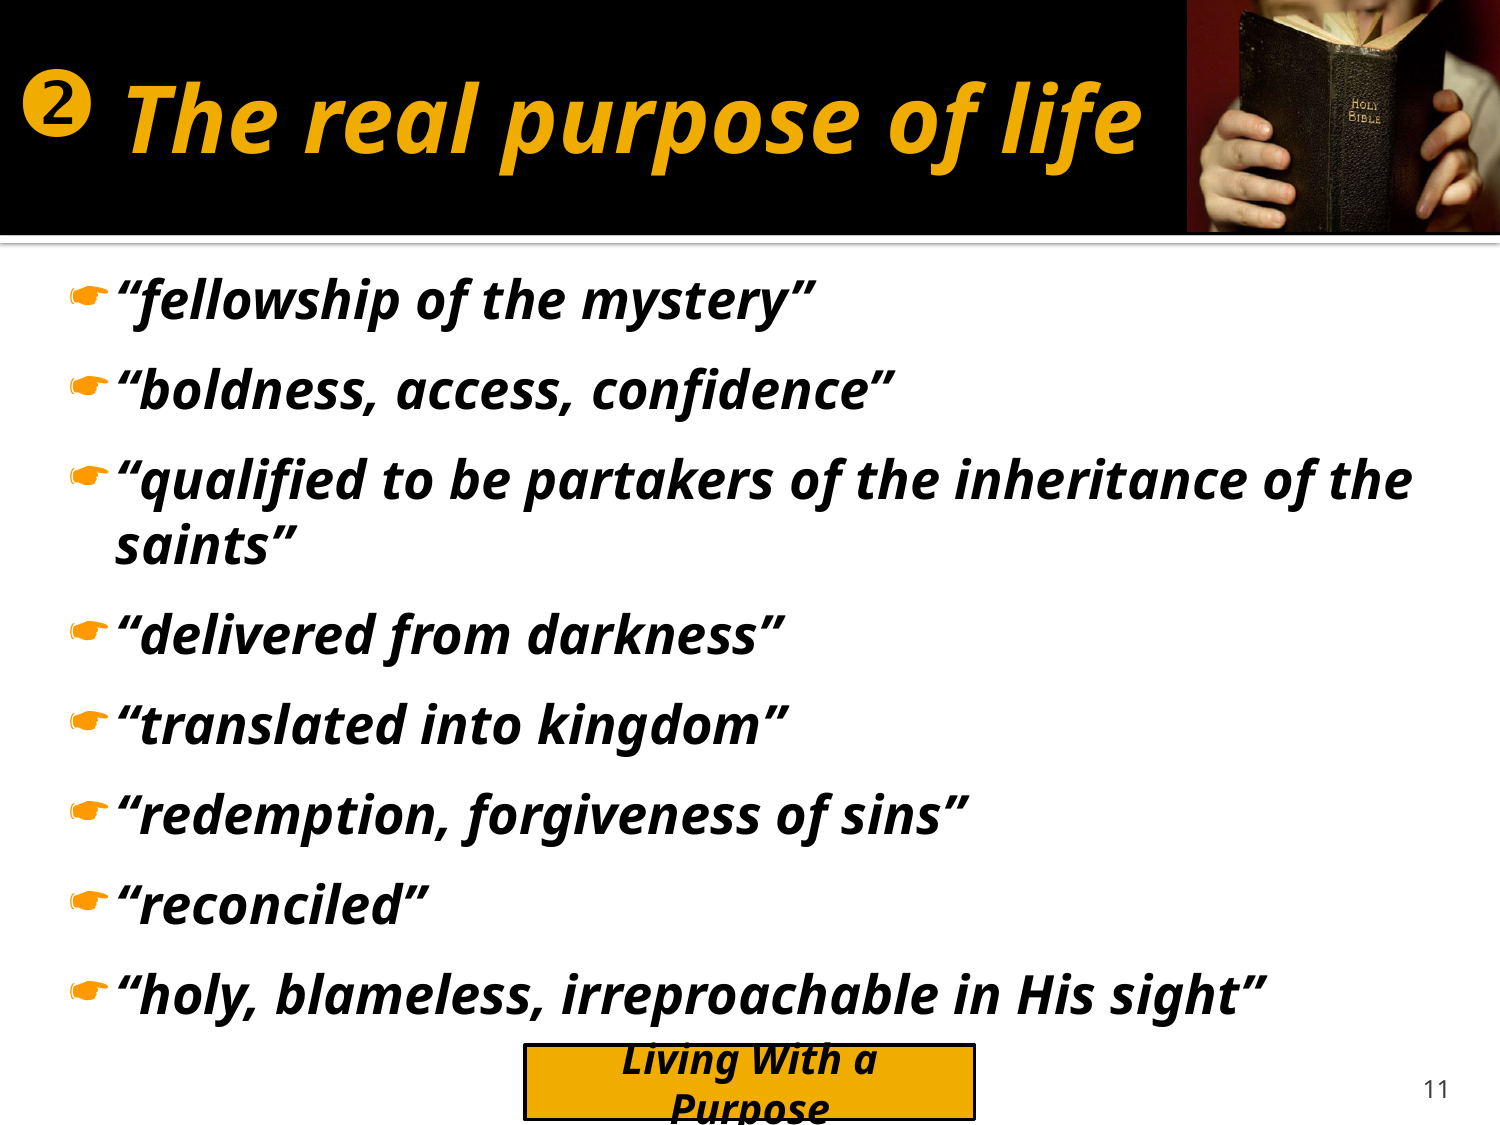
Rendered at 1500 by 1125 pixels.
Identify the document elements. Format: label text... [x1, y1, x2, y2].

picture [1187, 0, 1500, 232]
title The real purpose of life [0, 0, 1175, 231]
slide_number 11 [1345, 1062, 1467, 1108]
text_box “fellowship of the mystery” “boldness, access, confidence” “qualified to be partakers of the inheritance of the saints” “delivered from darkness” “translated into kingdom” “redemption, forgiveness of sins” “reconciled” “holy, blameless, irreproachable in His sight” [54, 258, 1488, 1033]
text_box Living With a Purpose [521, 1041, 979, 1124]
